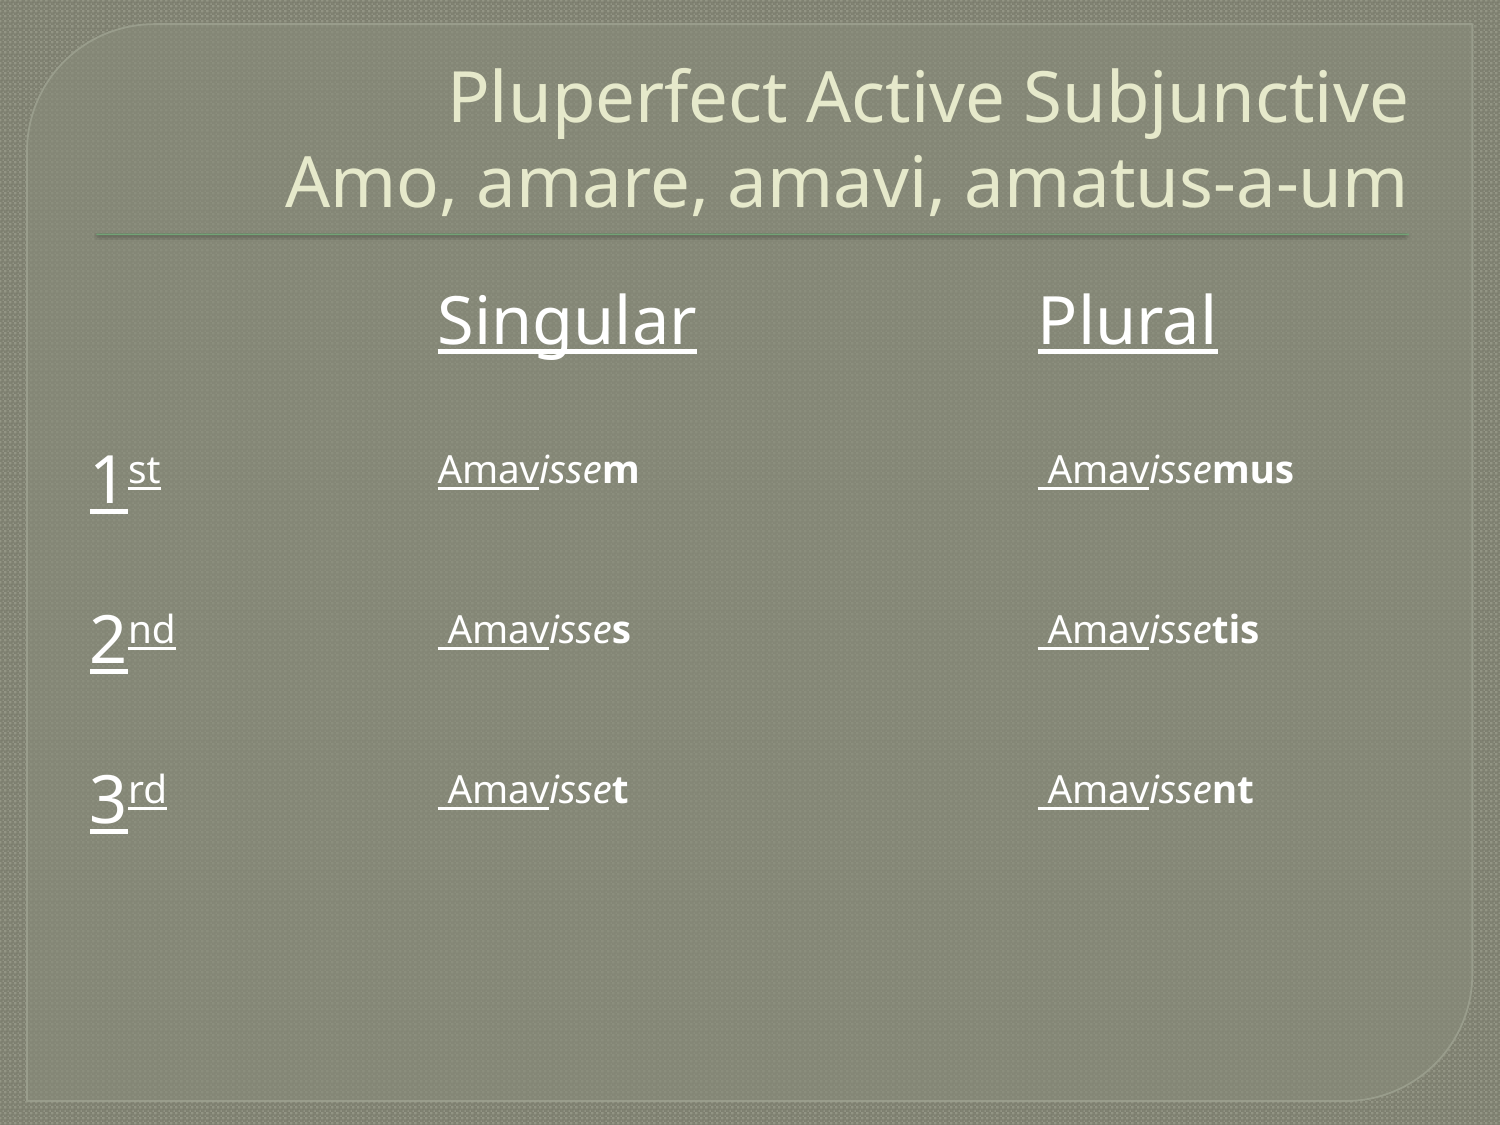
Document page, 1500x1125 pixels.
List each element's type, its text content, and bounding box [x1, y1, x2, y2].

list Singular Plural 1st Amavissem Amavissemus 2nd Amavisses Amavissetis 3rd Amavisset Amavissent [75, 270, 1425, 1013]
title Pluperfect Active Subjunctive Amo, amare, amavi, amatus-a-um [75, 41, 1425, 230]
